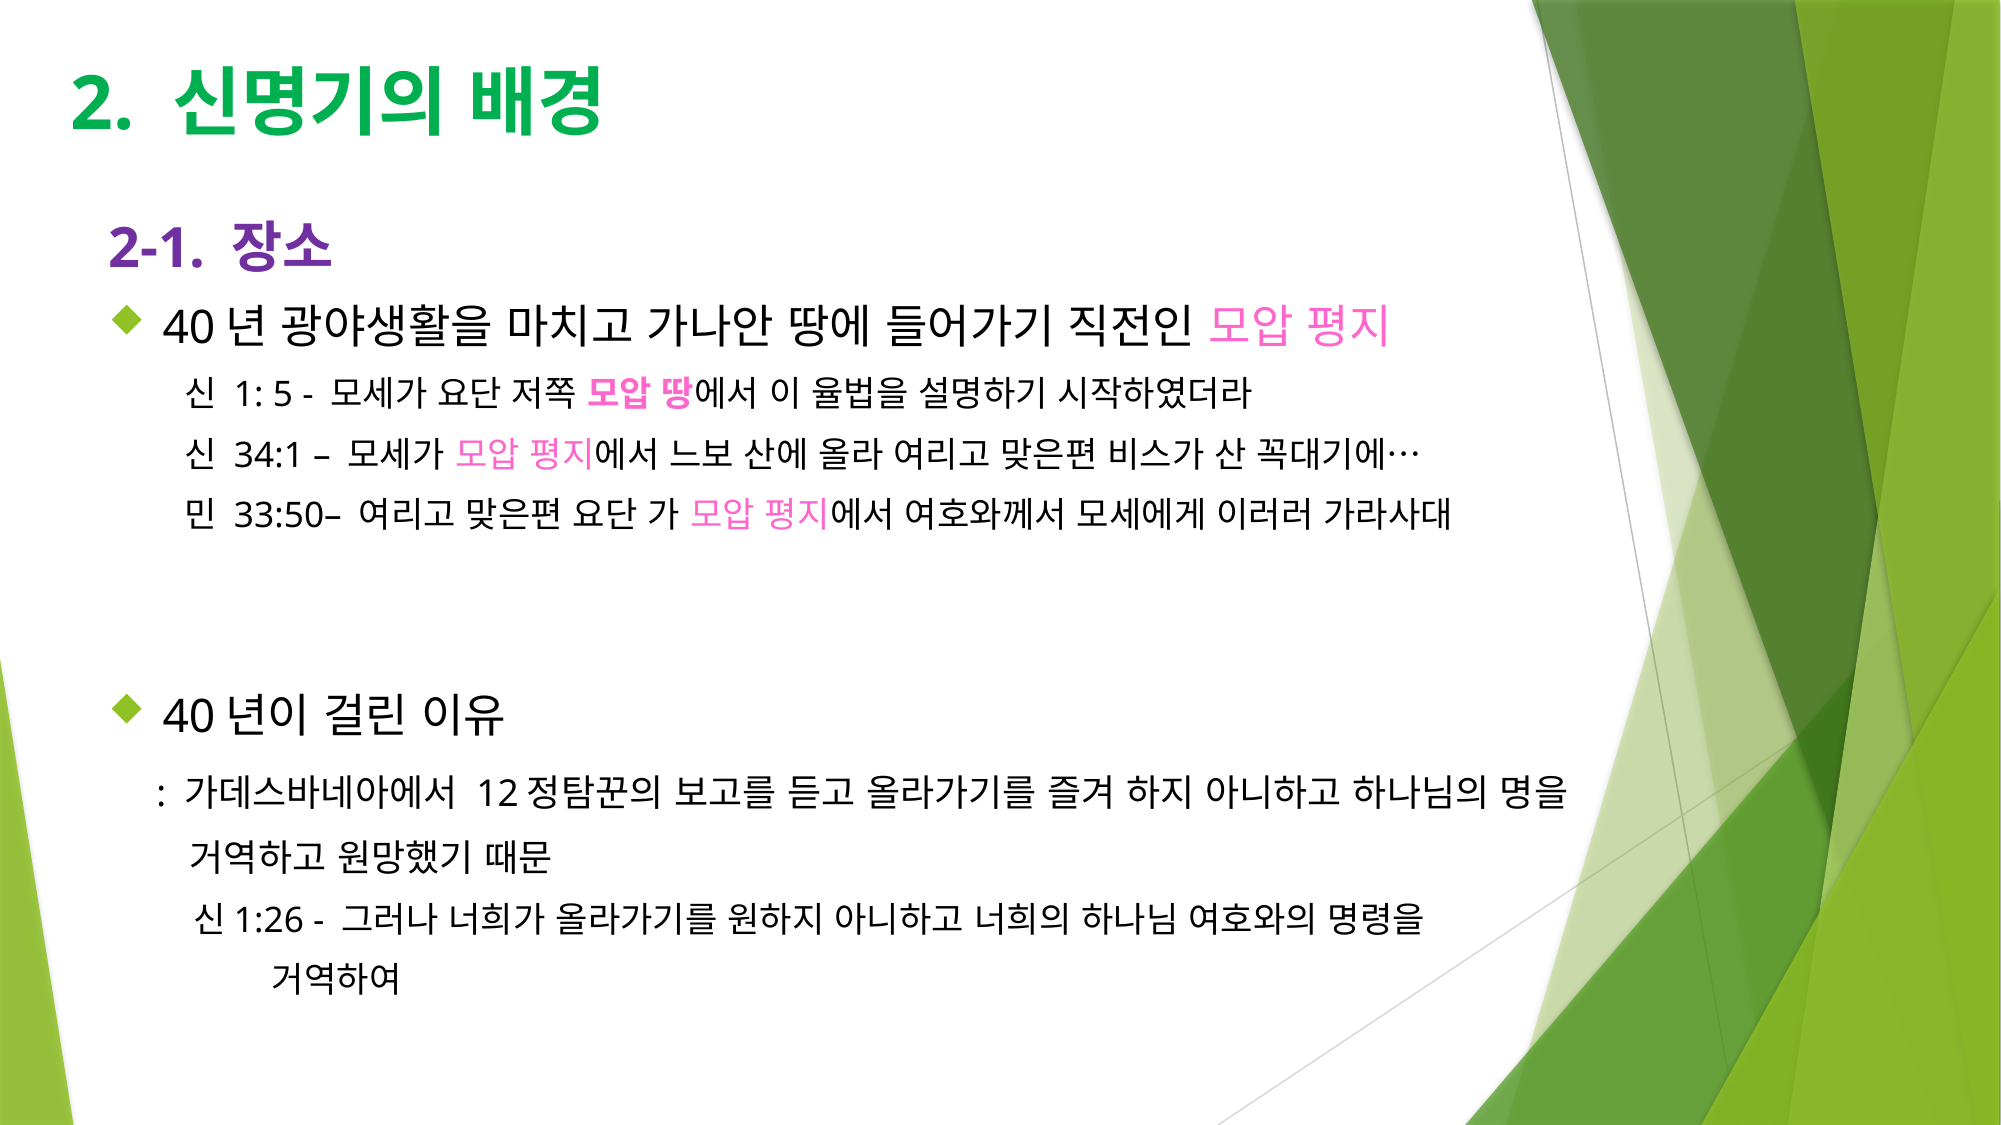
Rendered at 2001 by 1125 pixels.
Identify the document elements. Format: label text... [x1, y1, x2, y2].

list 2-1. 장소 40년 광야생활을 마치고 가나안 땅에 들어가기 직전인 모압 평지 신 1: 5 - 모세가 요단 저쪽 모압 땅에서 이 율법을 설명하기 시작하였더라 신 34:1 – 모세가 모압 평지에서 느보 산에 올라 여리고 맞은편 비스가 산 꼭대기에… 민 33:50– 여리고 맞은편 요단 가 모압 평지에서 여호와께서 모세에게 이러러 가라사대 40년이 걸린 이유 : 가데스바네아에서 12정탐꾼의 보고를 듣고 올라가기를 즐겨 하지 아니하고 하나님의 명을 거역하고 원망했기 때문 신1:26 - 그러나 너희가 올라가기를 원하지 아니하고 너희의 하나님 여호와의 명령을 거역하여 [93, 204, 1706, 1011]
title 2. 신명기의 배경 [55, 47, 1396, 173]
